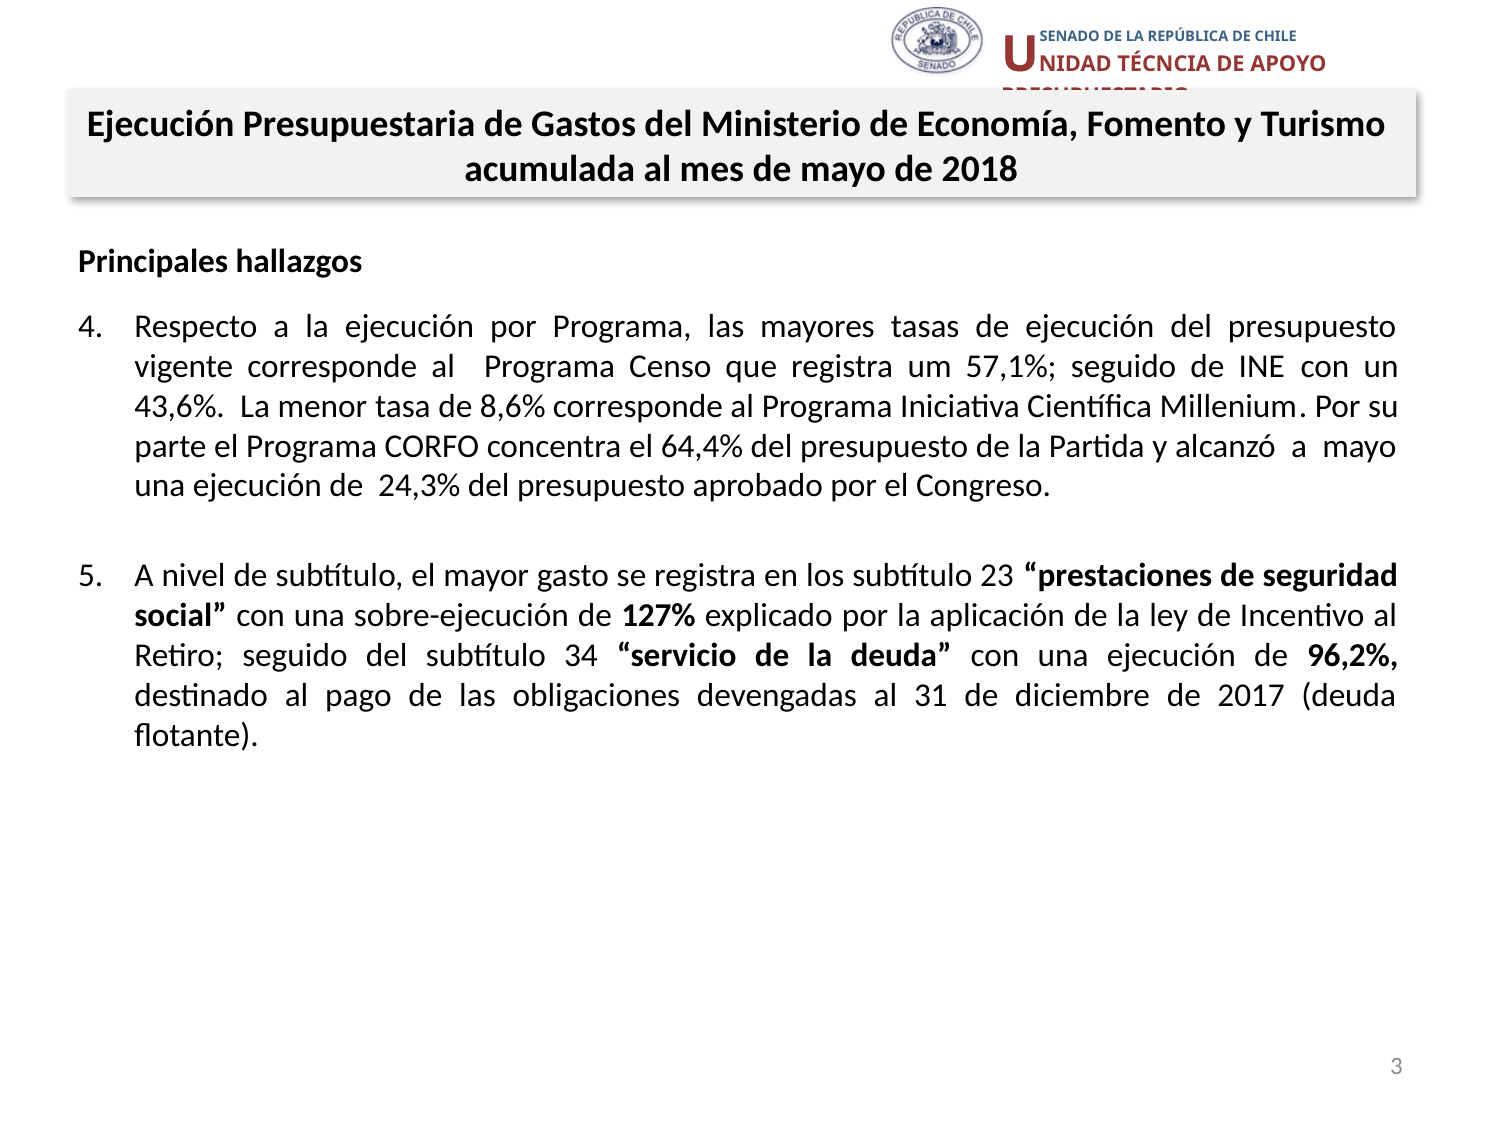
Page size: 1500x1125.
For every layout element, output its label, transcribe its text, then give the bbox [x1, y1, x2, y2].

text_box Ejecución Presupuestaria de Gastos del Ministerio de Economía, Fomento y Turismo acumulada al mes de mayo de 2018 [67, 90, 1415, 197]
text_box Principales hallazgos Respecto a la ejecución por Programa, las mayores tasas de ejecución del presupuesto vigente corresponde al Programa Censo que registra um 57,1%; seguido de INE con un 43,6%. La menor tasa de 8,6% corresponde al Programa Iniciativa Científica Millenium. Por su parte el Programa CORFO concentra el 64,4% del presupuesto de la Partida y alcanzó a mayo una ejecución de 24,3% del presupuesto aprobado por el Congreso. A nivel de subtítulo, el mayor gasto se registra en los subtítulo 23 “prestaciones de seguridad social” con una sobre-ejecución de 127% explicado por la aplicación de la ley de Incentivo al Retiro; seguido del subtítulo 34 “servicio de la deuda” con una ejecución de 96,2%, destinado al pago de las obligaciones devengadas al 31 de diciembre de 2017 (deuda flotante). [63, 231, 1414, 1035]
picture [891, 7, 985, 76]
slide_number 3 [1067, 1035, 1418, 1095]
